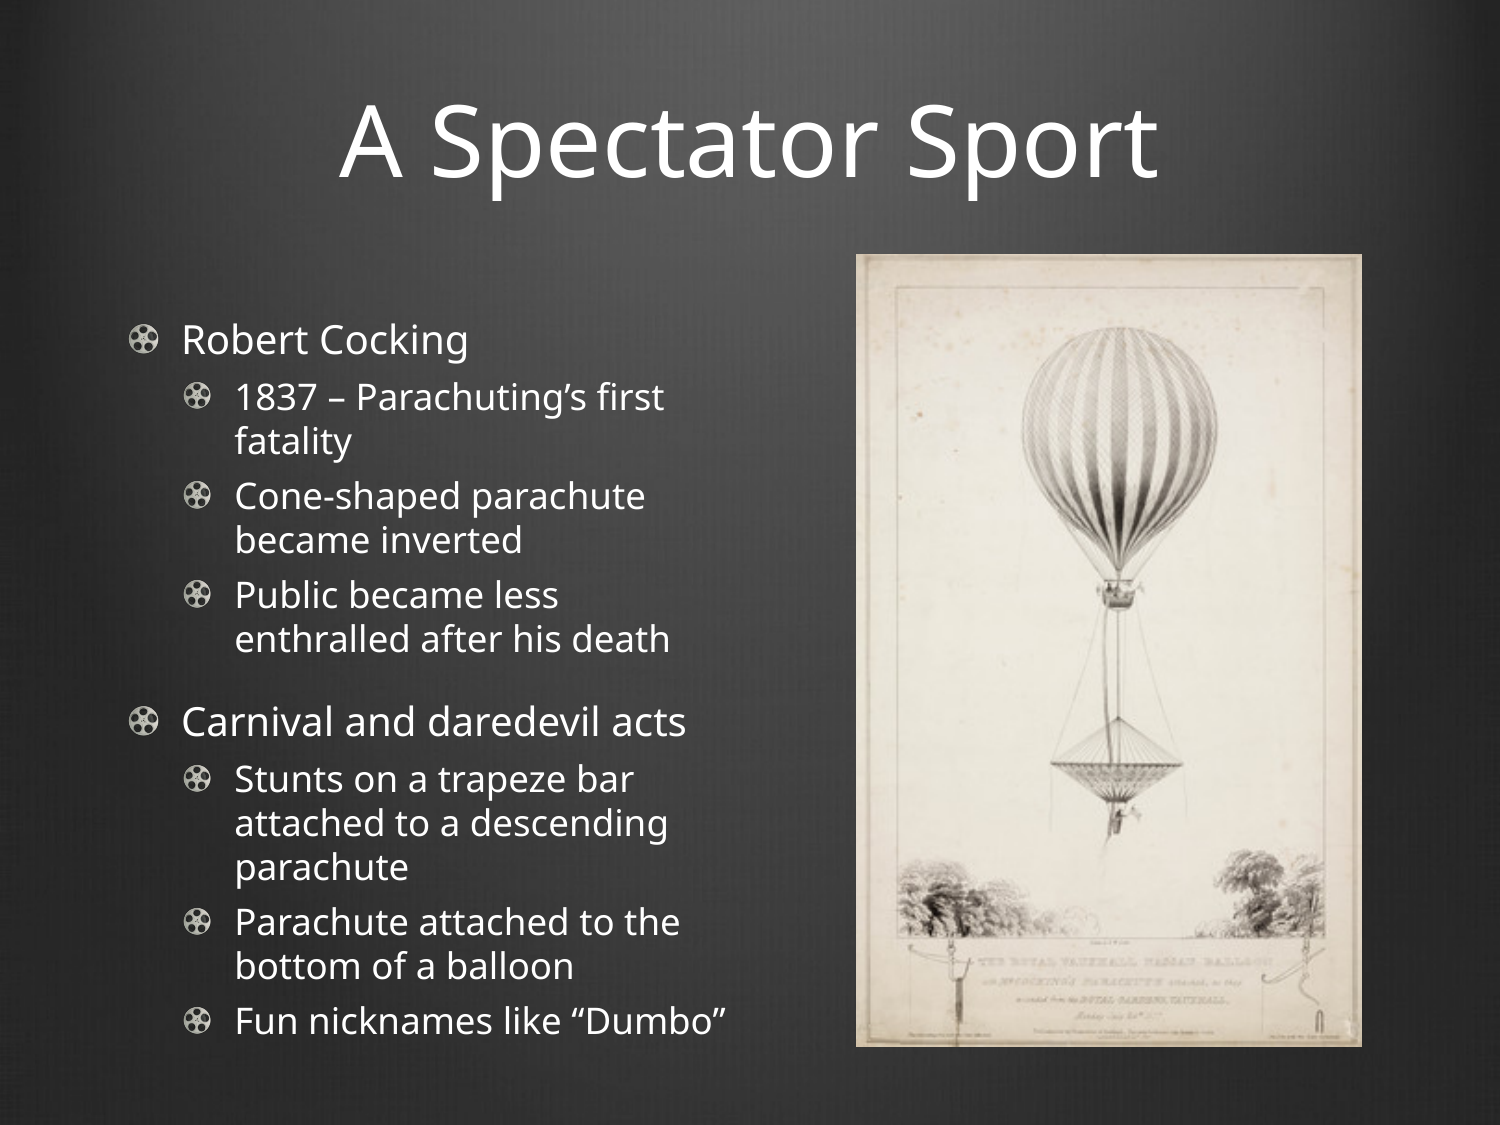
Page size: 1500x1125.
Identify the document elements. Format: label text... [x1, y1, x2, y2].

picture [182, 479, 212, 510]
list Robert Cocking 1837 – Parachuting’s first fatality Cone-shaped parachute became inverted Public became less enthralled after his death Carnival and daredevil acts Stunts on a trapeze bar attached to a descending parachute Parachute attached to the bottom of a balloon Fun nicknames like “Dumbo” [112, 306, 752, 1093]
picture [182, 380, 212, 410]
title A Spectator Sport [112, 19, 1388, 255]
picture [182, 906, 212, 936]
picture [127, 704, 160, 737]
picture [127, 322, 160, 355]
picture [182, 578, 212, 609]
picture [182, 1005, 212, 1035]
picture [182, 763, 212, 793]
picture [856, 254, 1362, 1047]
